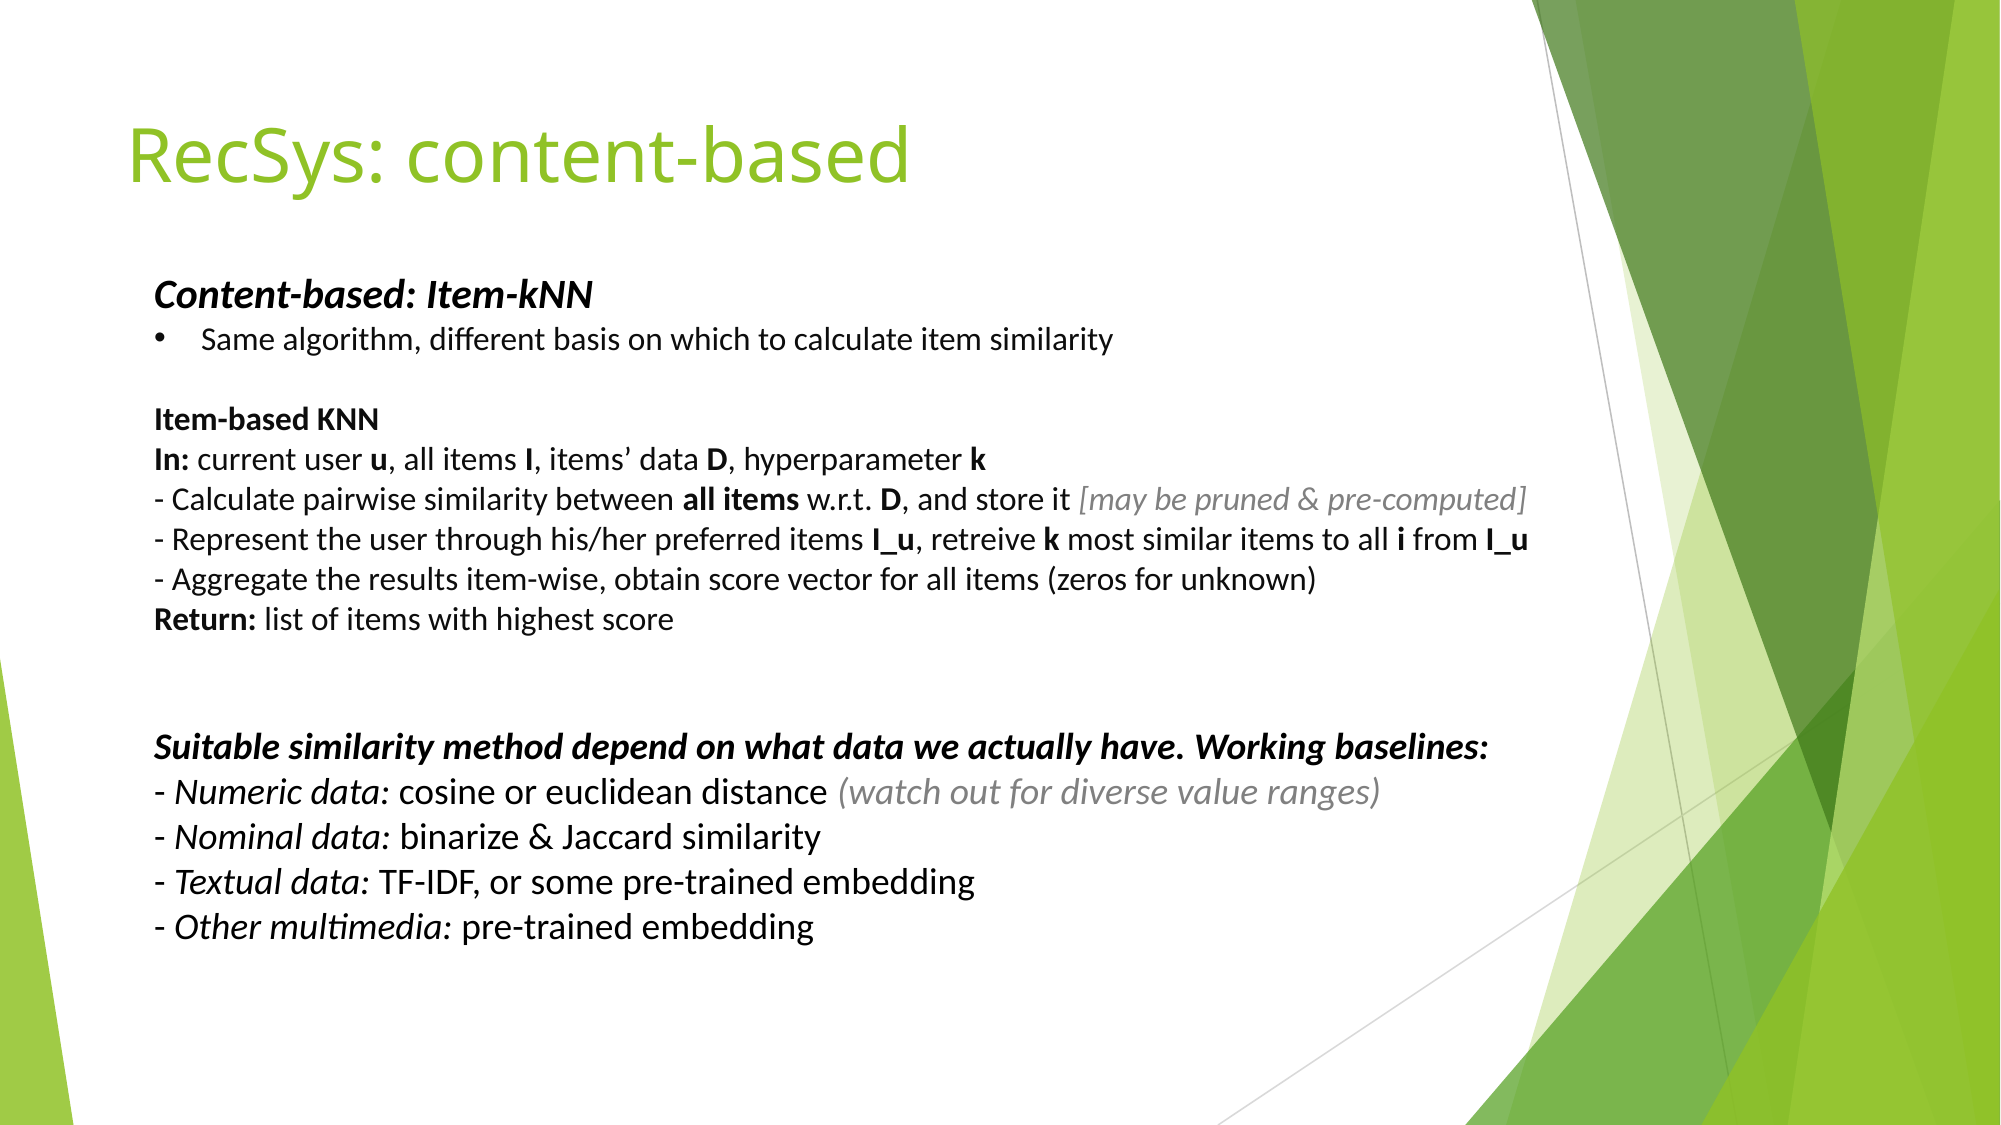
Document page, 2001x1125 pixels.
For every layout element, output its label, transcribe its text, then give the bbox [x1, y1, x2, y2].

title RecSys: content-based [111, 99, 1522, 317]
text_box Content-based: Item-kNN Same algorithm, different basis on which to calculate item similarity Item-based KNN In: current user u, all items I, items’ data D, hyperparameter k - Calculate pairwise similarity between all items w.r.t. D, and store it [may be pruned & pre-computed] - Represent the user through his/her preferred items I_u, retreive k most similar items to all i from I_u - Aggregate the results item-wise, obtain score vector for all items (zeros for unknown) Return: list of items with highest score Suitable similarity method depend on what data we actually have. Working baselines: - Numeric data: cosine or euclidean distance (watch out for diverse value ranges) - Nominal data: binarize & Jaccard similarity - Textual data: TF-IDF, or some pre-trained embedding - Other multimedia: pre-trained embedding [139, 259, 1561, 954]
